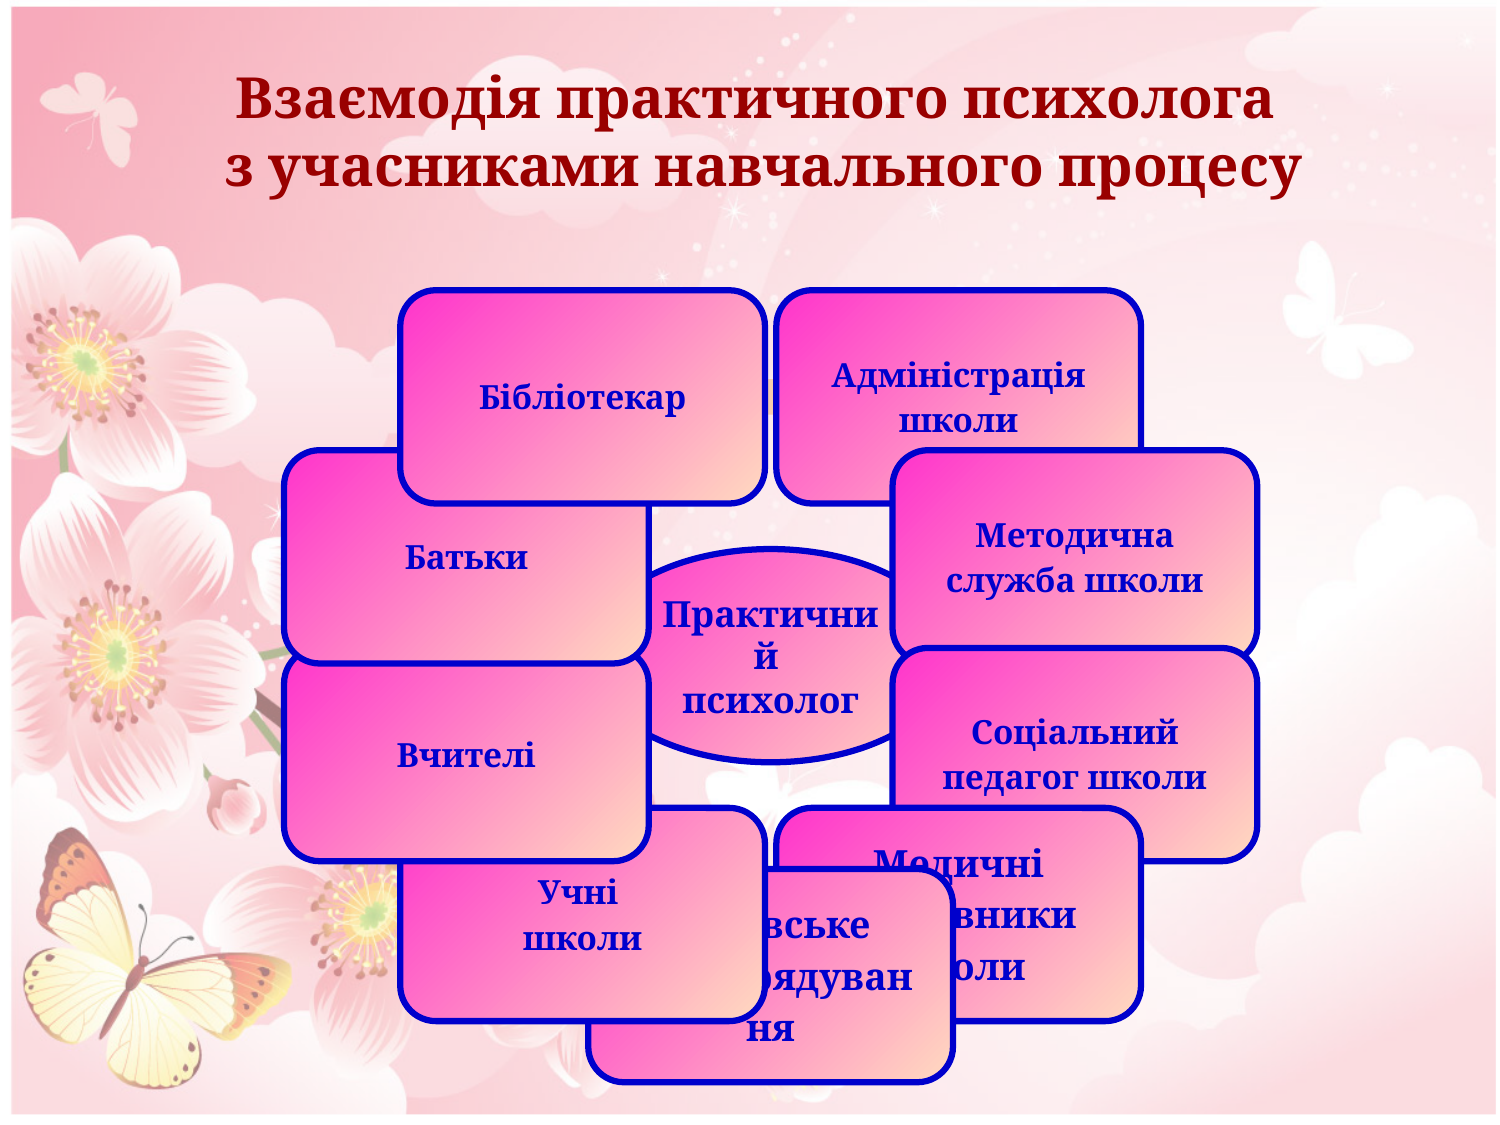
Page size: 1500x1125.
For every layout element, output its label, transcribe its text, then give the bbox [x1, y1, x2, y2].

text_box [41, 228, 1500, 1083]
title Взаємодія практичного психолога з учасниками навчального процесу [88, 54, 1439, 206]
